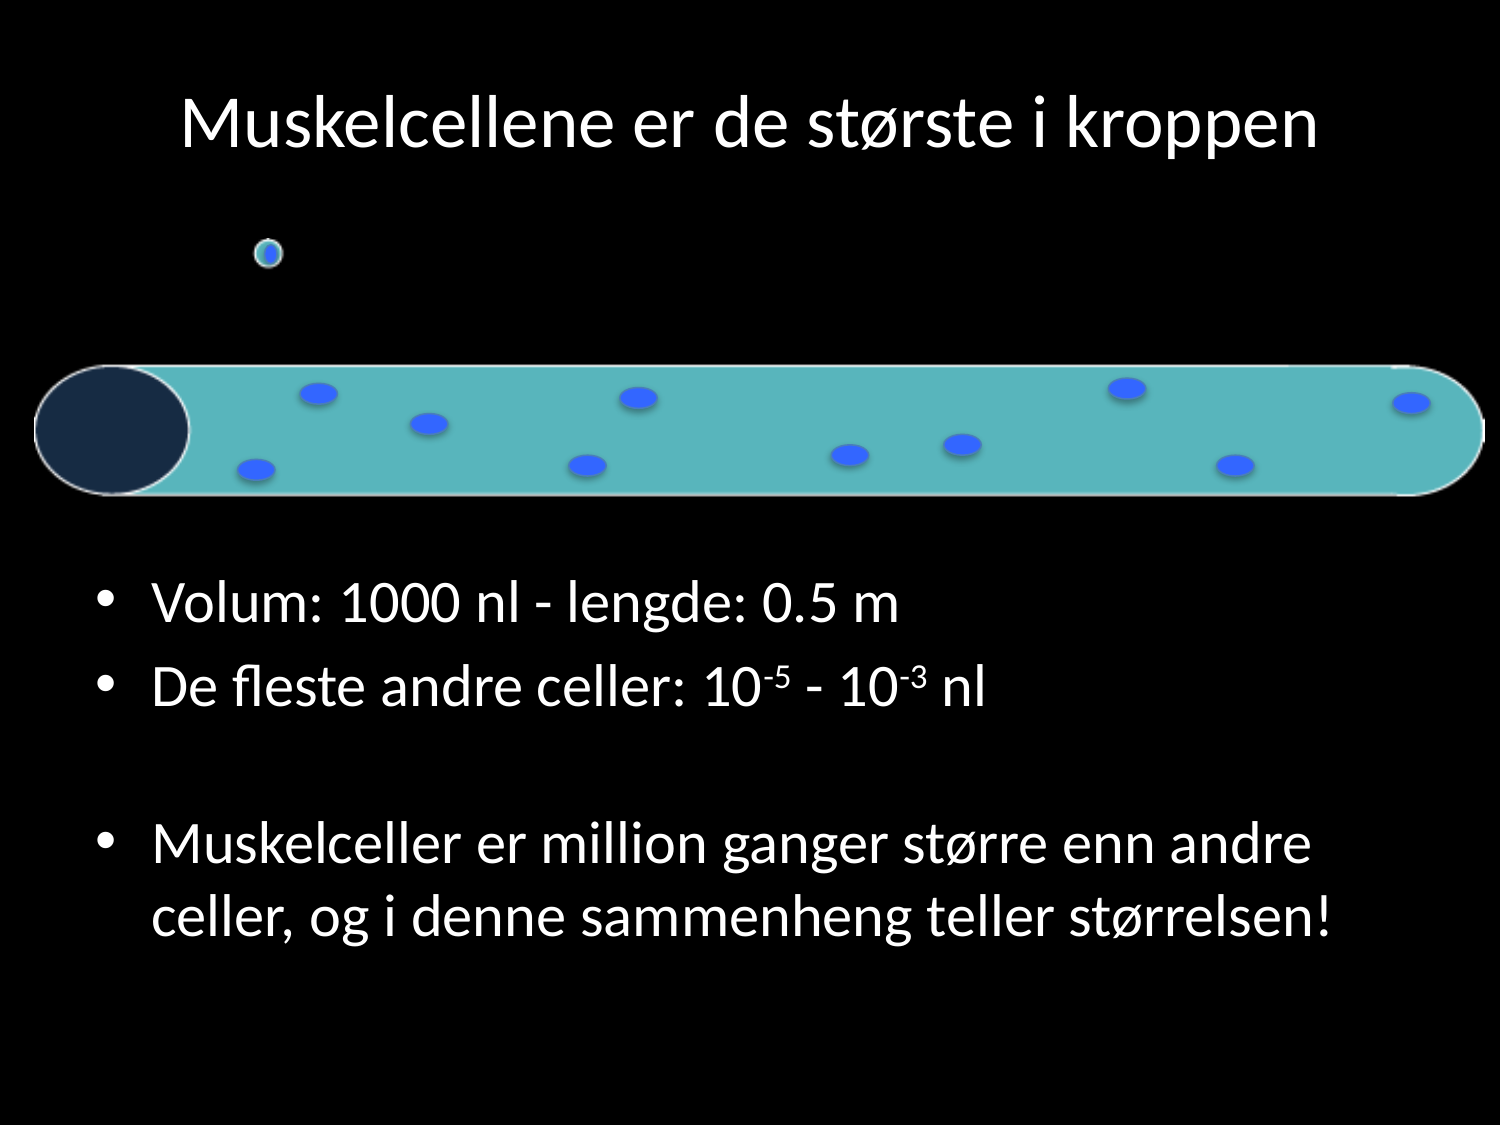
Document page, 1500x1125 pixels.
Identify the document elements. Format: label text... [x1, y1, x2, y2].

list Volum: 1000 nl - lengde: 0.5 m De fleste andre celler: 10-5 - 10-3 nl Muskelceller er million ganger større enn andre celler, og i denne sammenheng teller størrelsen! [80, 554, 1431, 1098]
picture [34, 237, 1485, 499]
title Muskelcellene er de største i kroppen [0, 45, 1500, 191]
